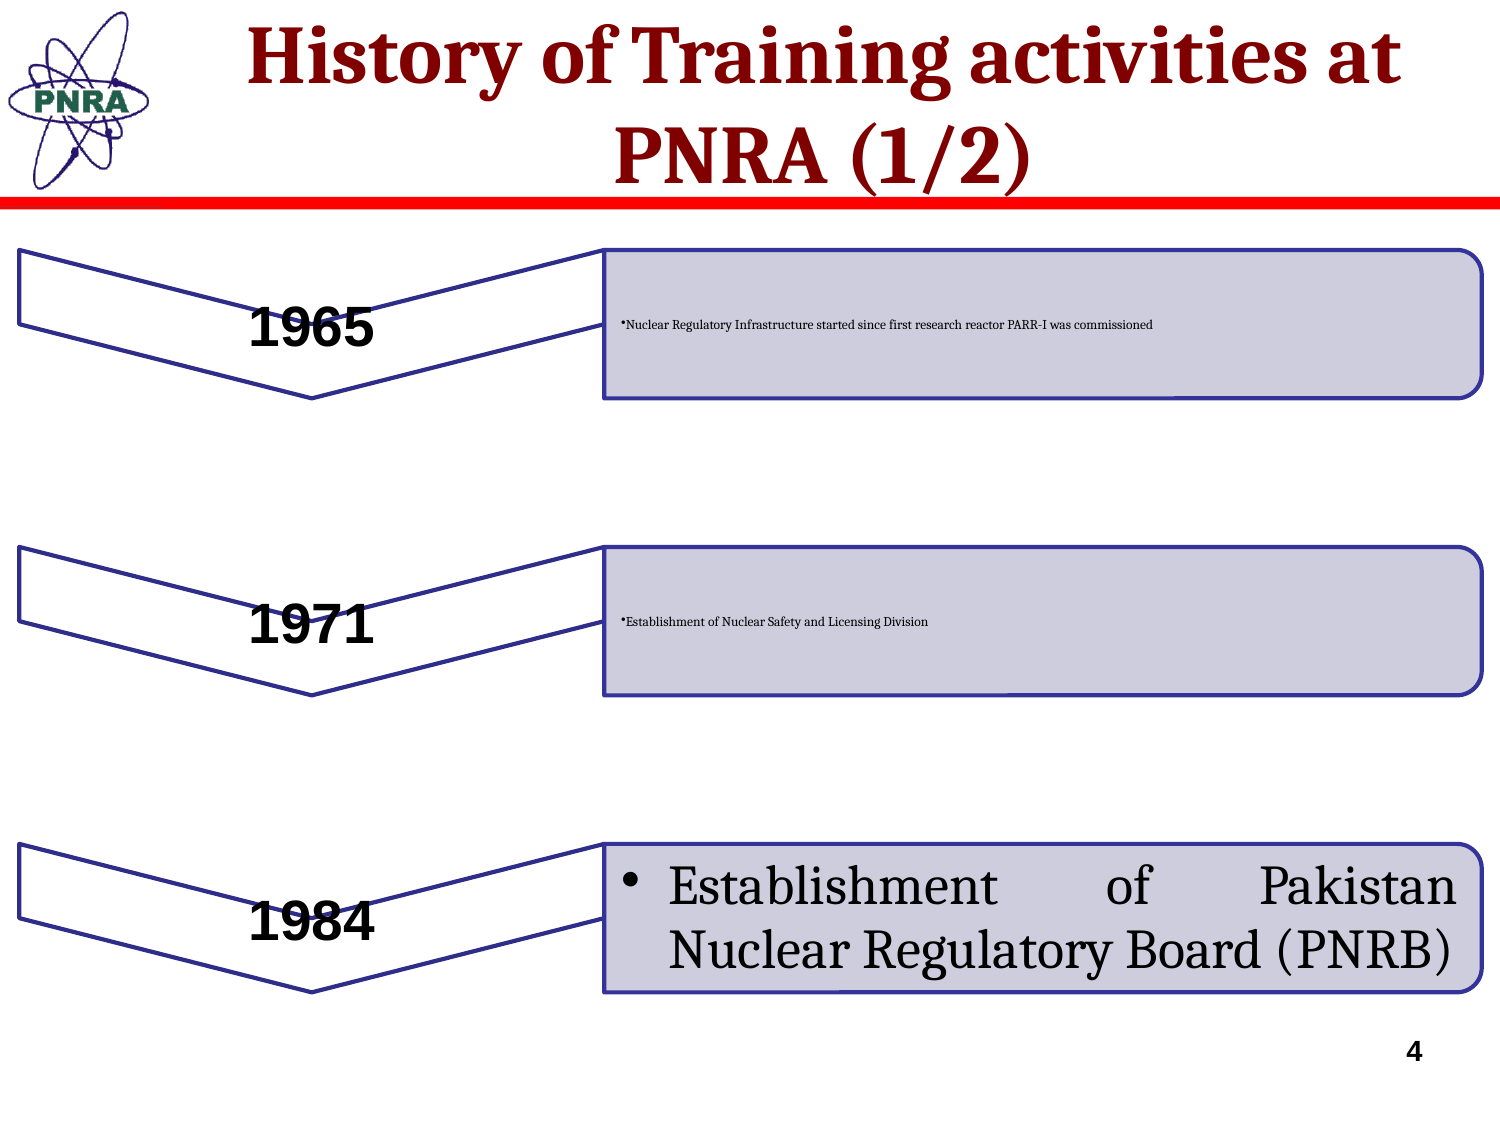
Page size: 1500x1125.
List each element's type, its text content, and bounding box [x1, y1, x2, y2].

picture [0, 0, 162, 207]
title History of Training activities at PNRA (1/2) [149, 29, 1500, 173]
text_box 4 [1087, 1025, 1438, 1104]
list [18, 249, 1482, 993]
